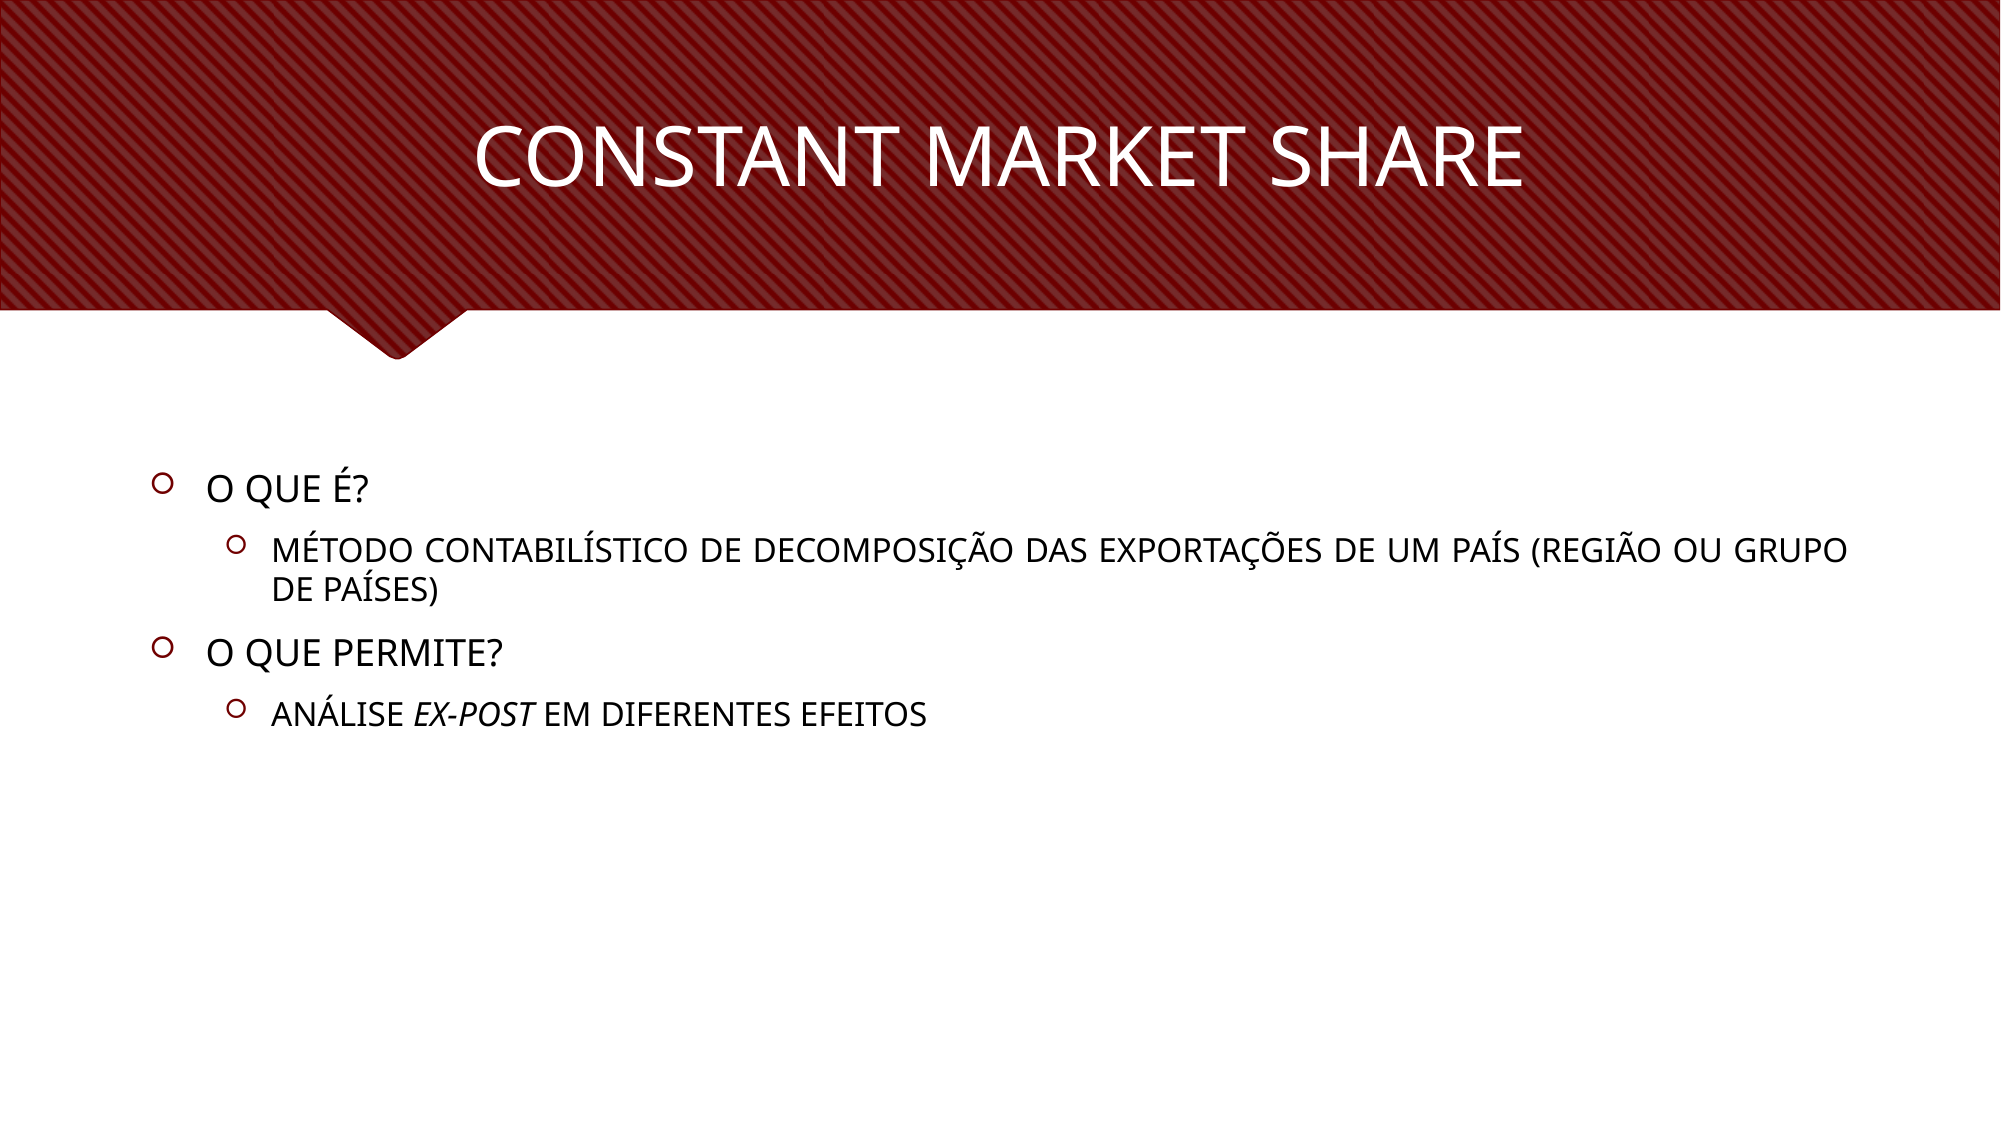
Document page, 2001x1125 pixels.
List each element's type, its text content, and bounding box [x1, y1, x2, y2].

list O que é? Método contabilístico de decomposição das exportações de um país (região ou grupo de países) O que permite? análise ex-post em diferentes efeitos [134, 364, 1866, 962]
title Constant Market Share [132, 73, 1868, 233]
